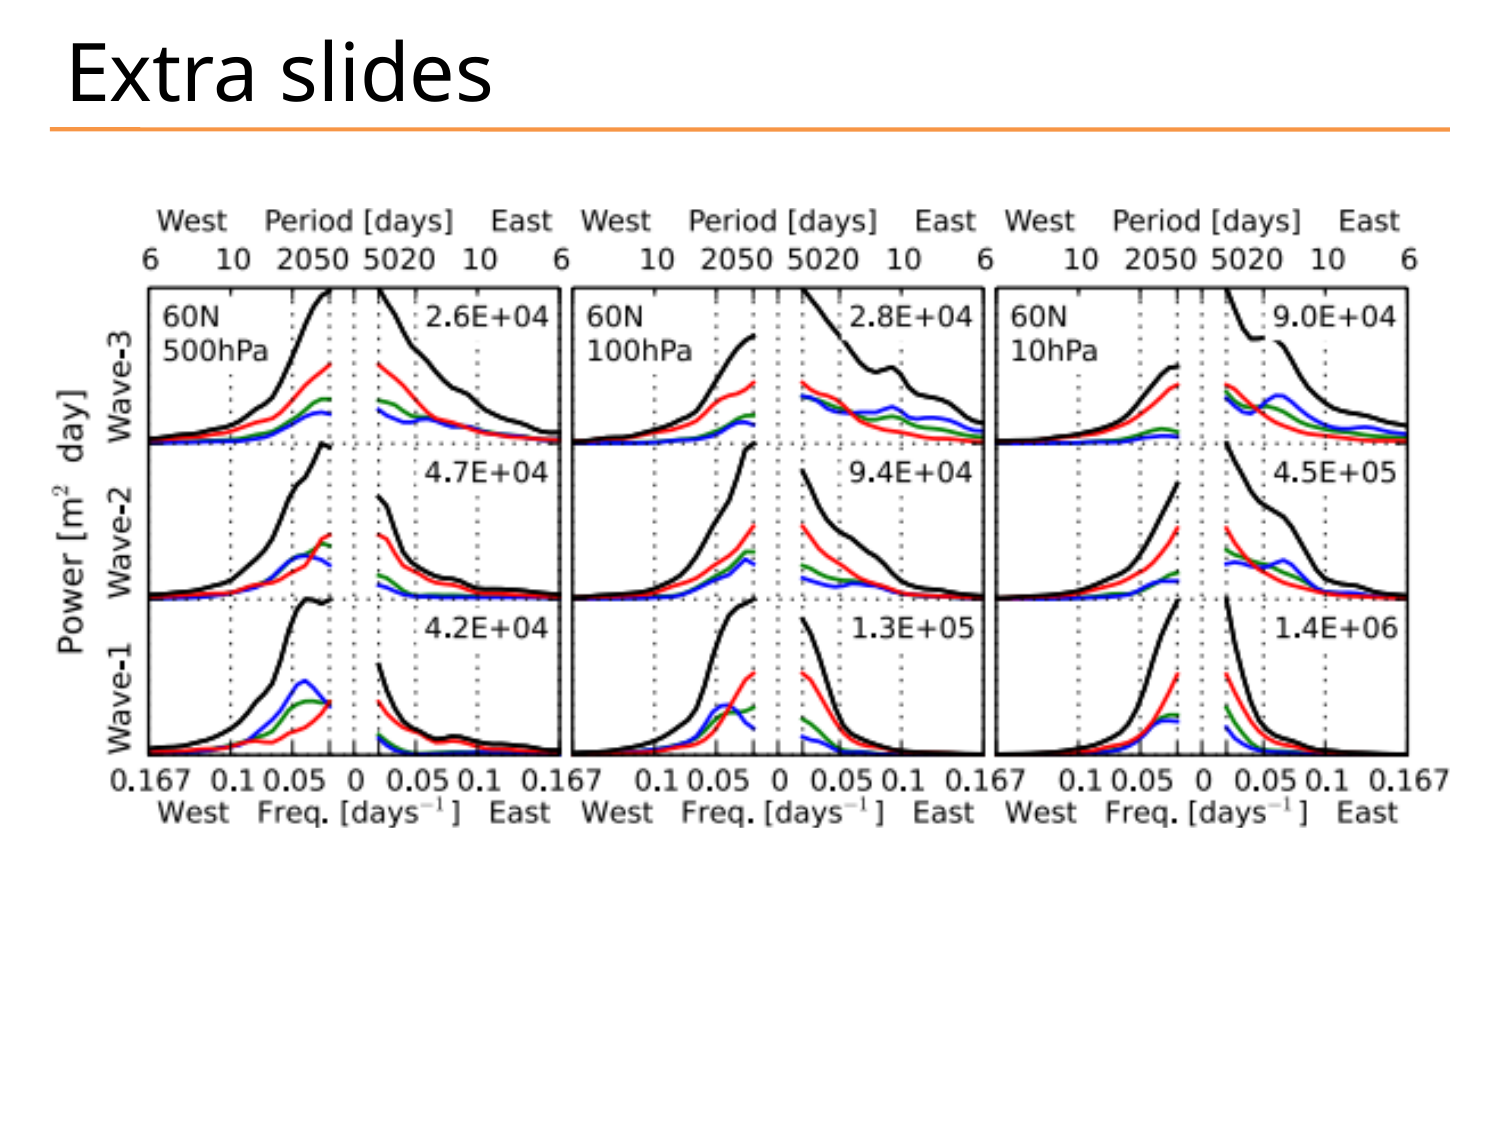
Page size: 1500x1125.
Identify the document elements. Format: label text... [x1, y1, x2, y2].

picture [49, 207, 1451, 829]
title Extra slides [50, 12, 1450, 125]
